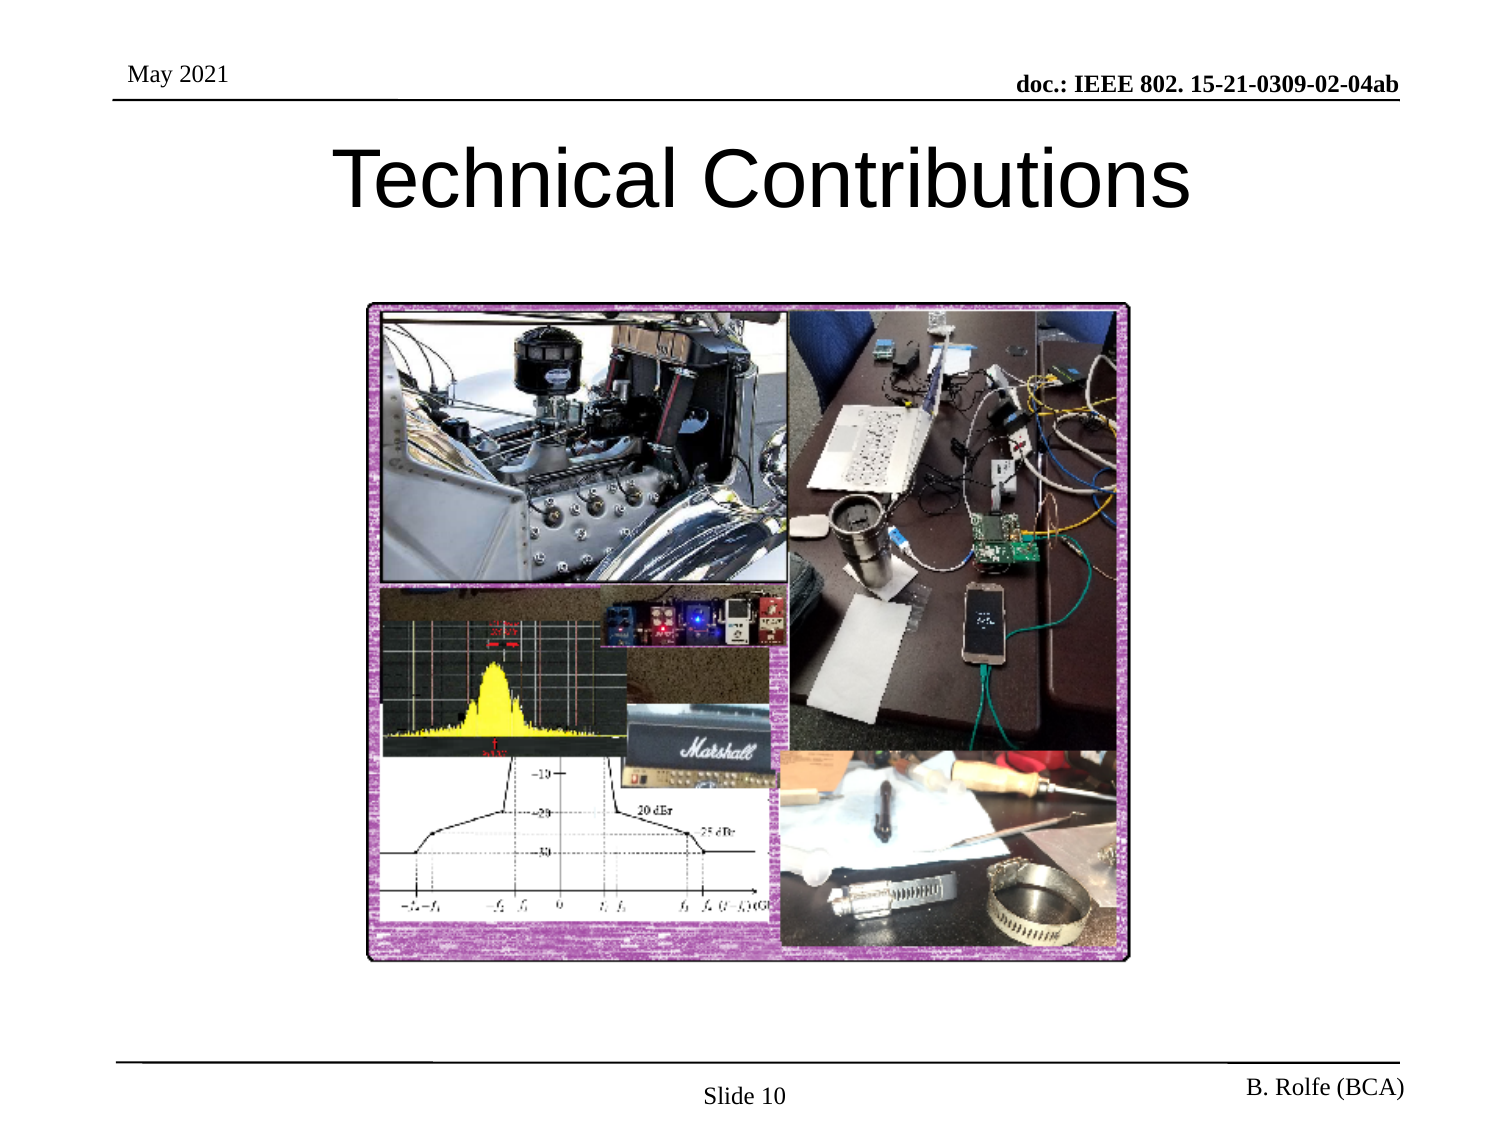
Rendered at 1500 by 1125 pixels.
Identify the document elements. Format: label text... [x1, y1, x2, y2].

slide_number Slide 10 [690, 1075, 799, 1115]
picture [366, 302, 1134, 971]
title Technical Contributions [125, 112, 1399, 237]
